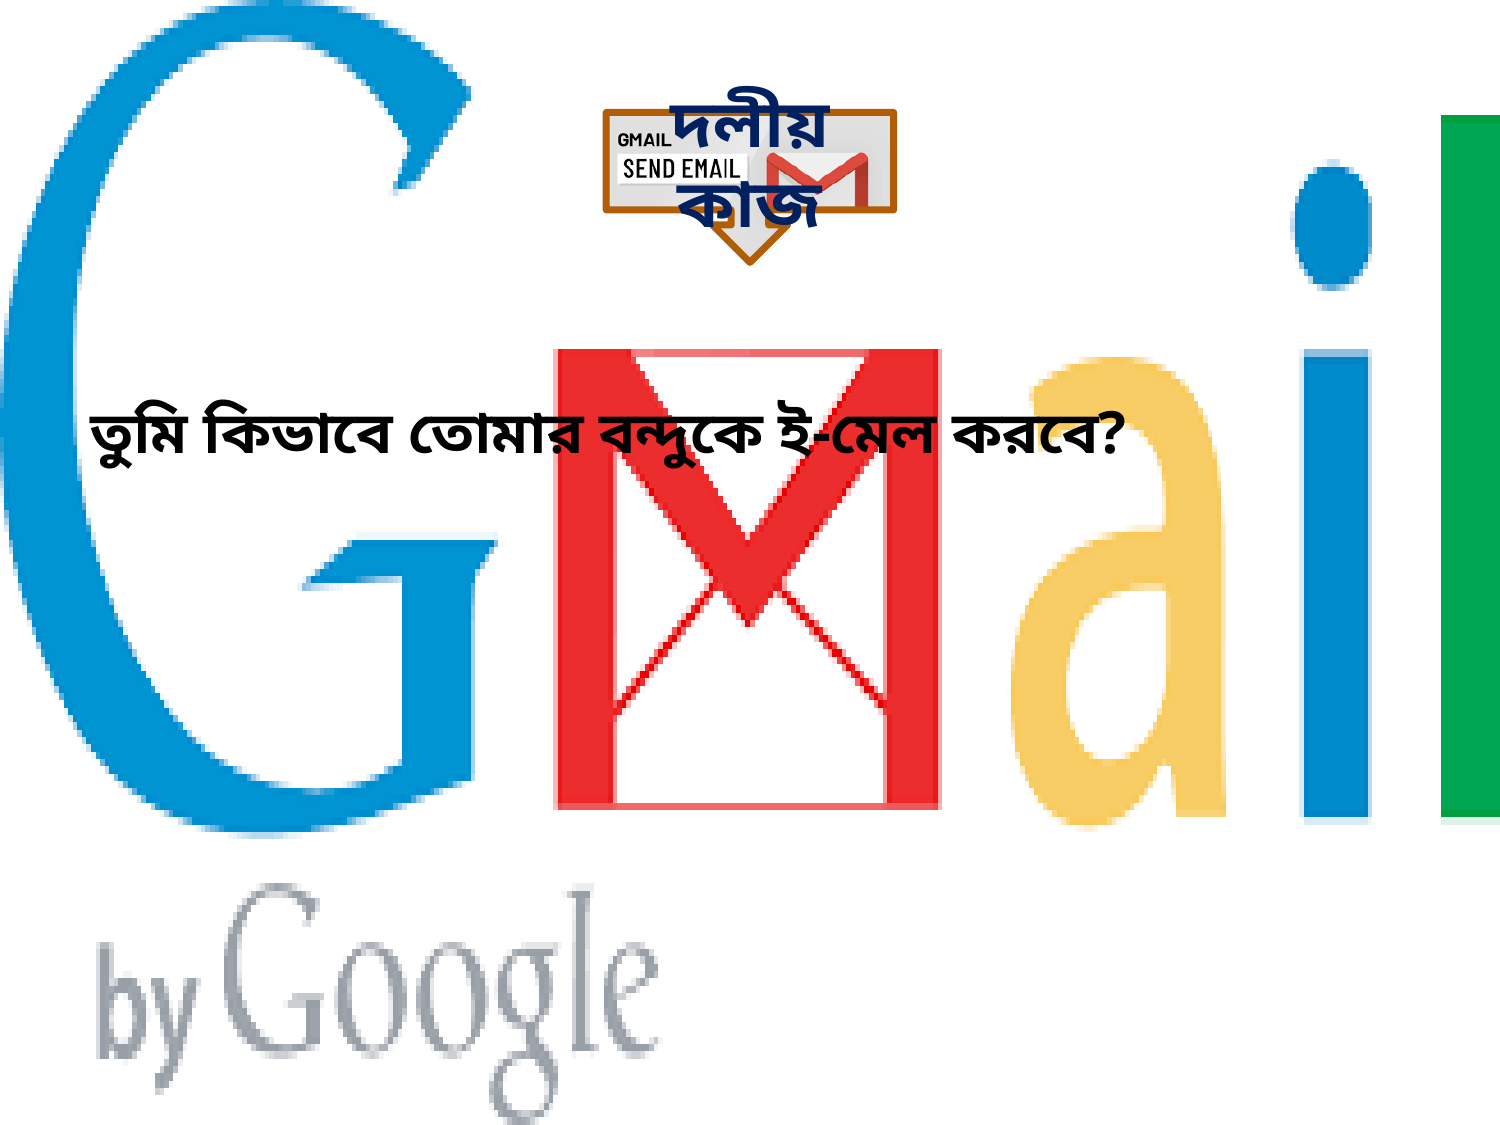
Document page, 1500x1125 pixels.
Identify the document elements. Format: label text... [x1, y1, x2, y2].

text_box তুমি কিভাবে তোমার বন্দুকে ই-মেল করবে? [75, 387, 1142, 473]
picture [0, 0, 1500, 1125]
text_box দলীয় কাজ [602, 108, 898, 266]
picture [0, 0, 268, 407]
